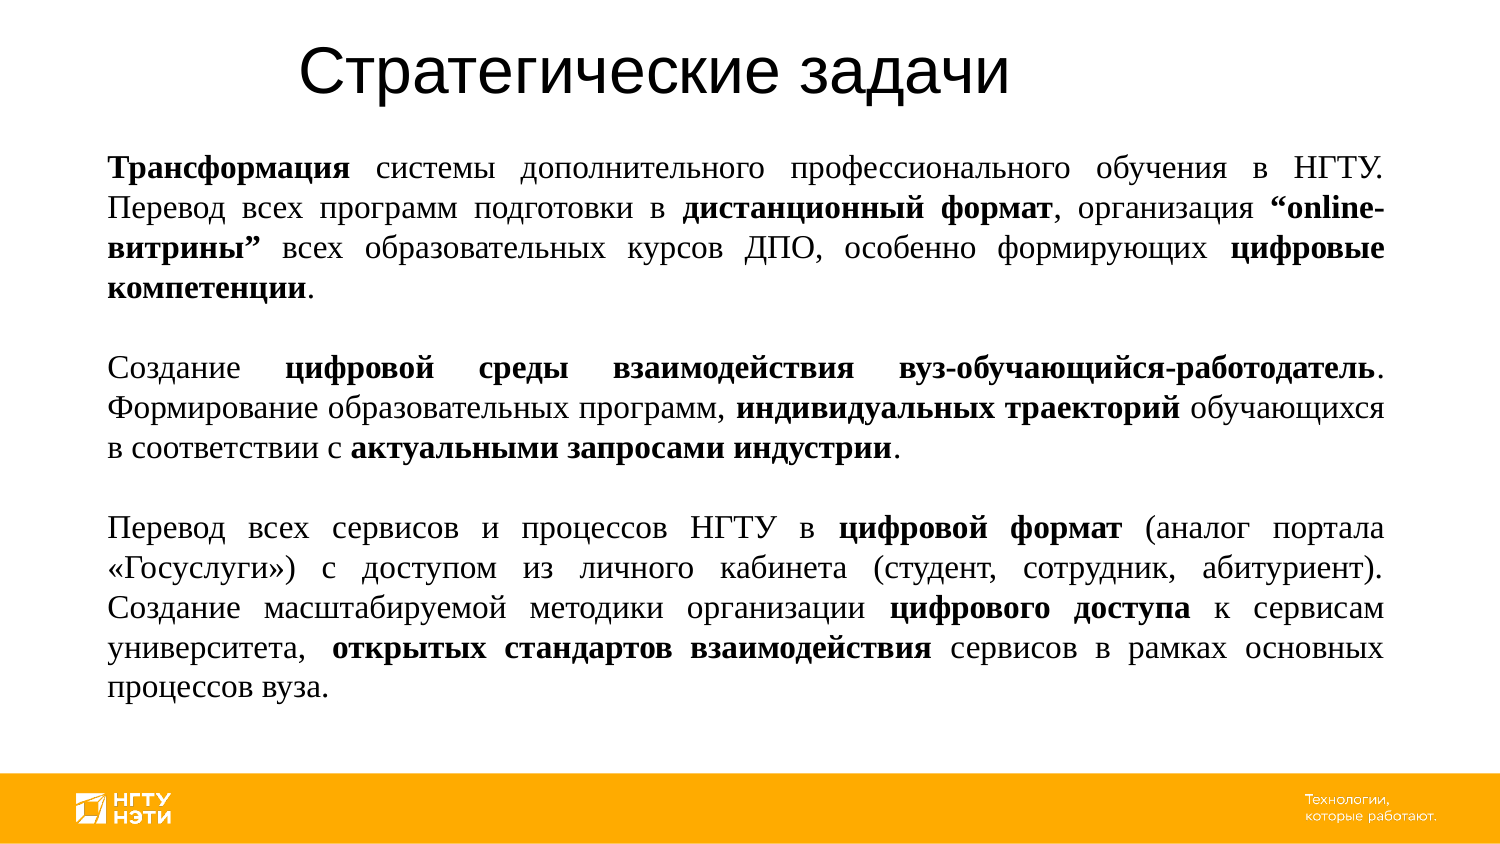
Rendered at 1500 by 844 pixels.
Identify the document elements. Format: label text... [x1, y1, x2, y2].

picture [76, 793, 171, 824]
text_box Трансформация системы дополнительного профессионального обучения в НГТУ. Перевод всех программ подготовки в дистанционный формат, организация “online-витрины” всех образовательных курсов ДПО, особенно формирующих цифровые компетенции. Создание цифровой среды взаимодействия вуз-обучающийся-работодатель. Формирование образовательных программ, индивидуальных траекторий обучающихся в соответствии с актуальными запросами индустрии. Перевод всех сервисов и процессов НГТУ в цифровой формат (аналог портала «Госуслуги») с доступом из личного кабинета (студент, сотрудник, абитуриент). Создание масштабируемой методики организации цифрового доступа к сервисам университета, открытых стандартов взаимодействия сервисов в рамках основных процессов вуза. [17, 138, 1400, 712]
title Стратегические задачи [17, 20, 1293, 115]
picture [1305, 794, 1436, 823]
